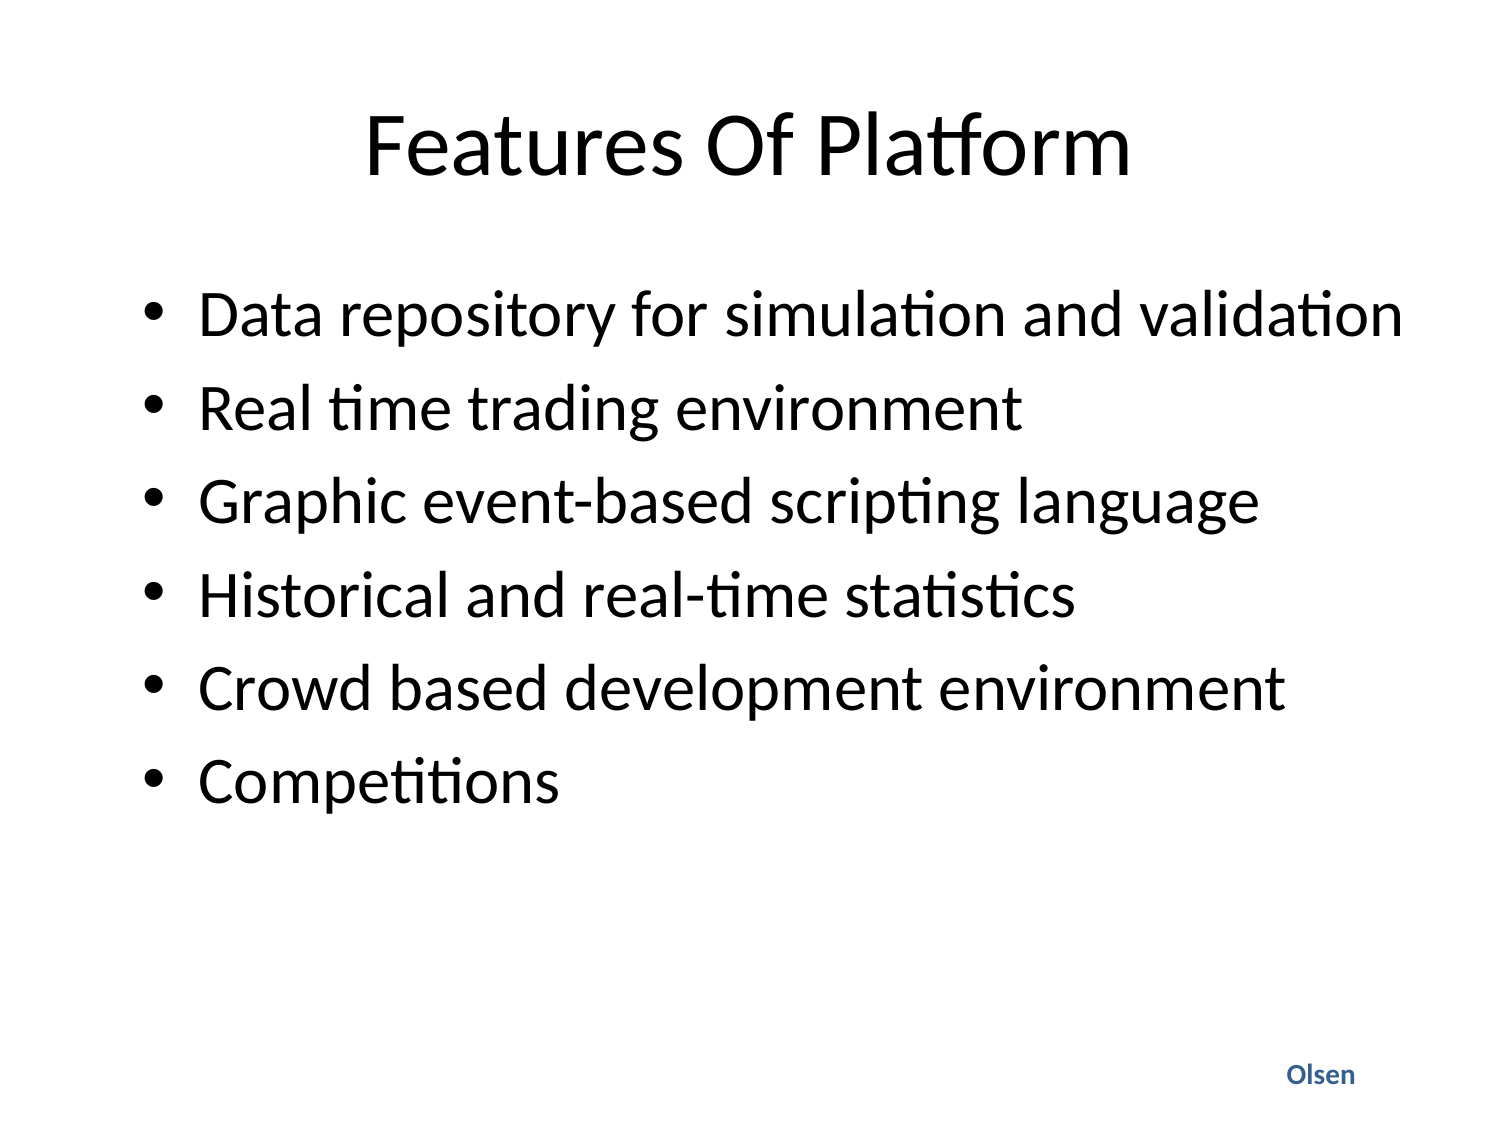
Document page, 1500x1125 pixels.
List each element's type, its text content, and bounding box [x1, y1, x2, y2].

list Data repository for simulation and validation Real time trading environment Graphic event-based scripting language Historical and real-time statistics Crowd based development environment Competitions [127, 262, 1500, 959]
title Features Of Platform [75, 45, 1425, 233]
